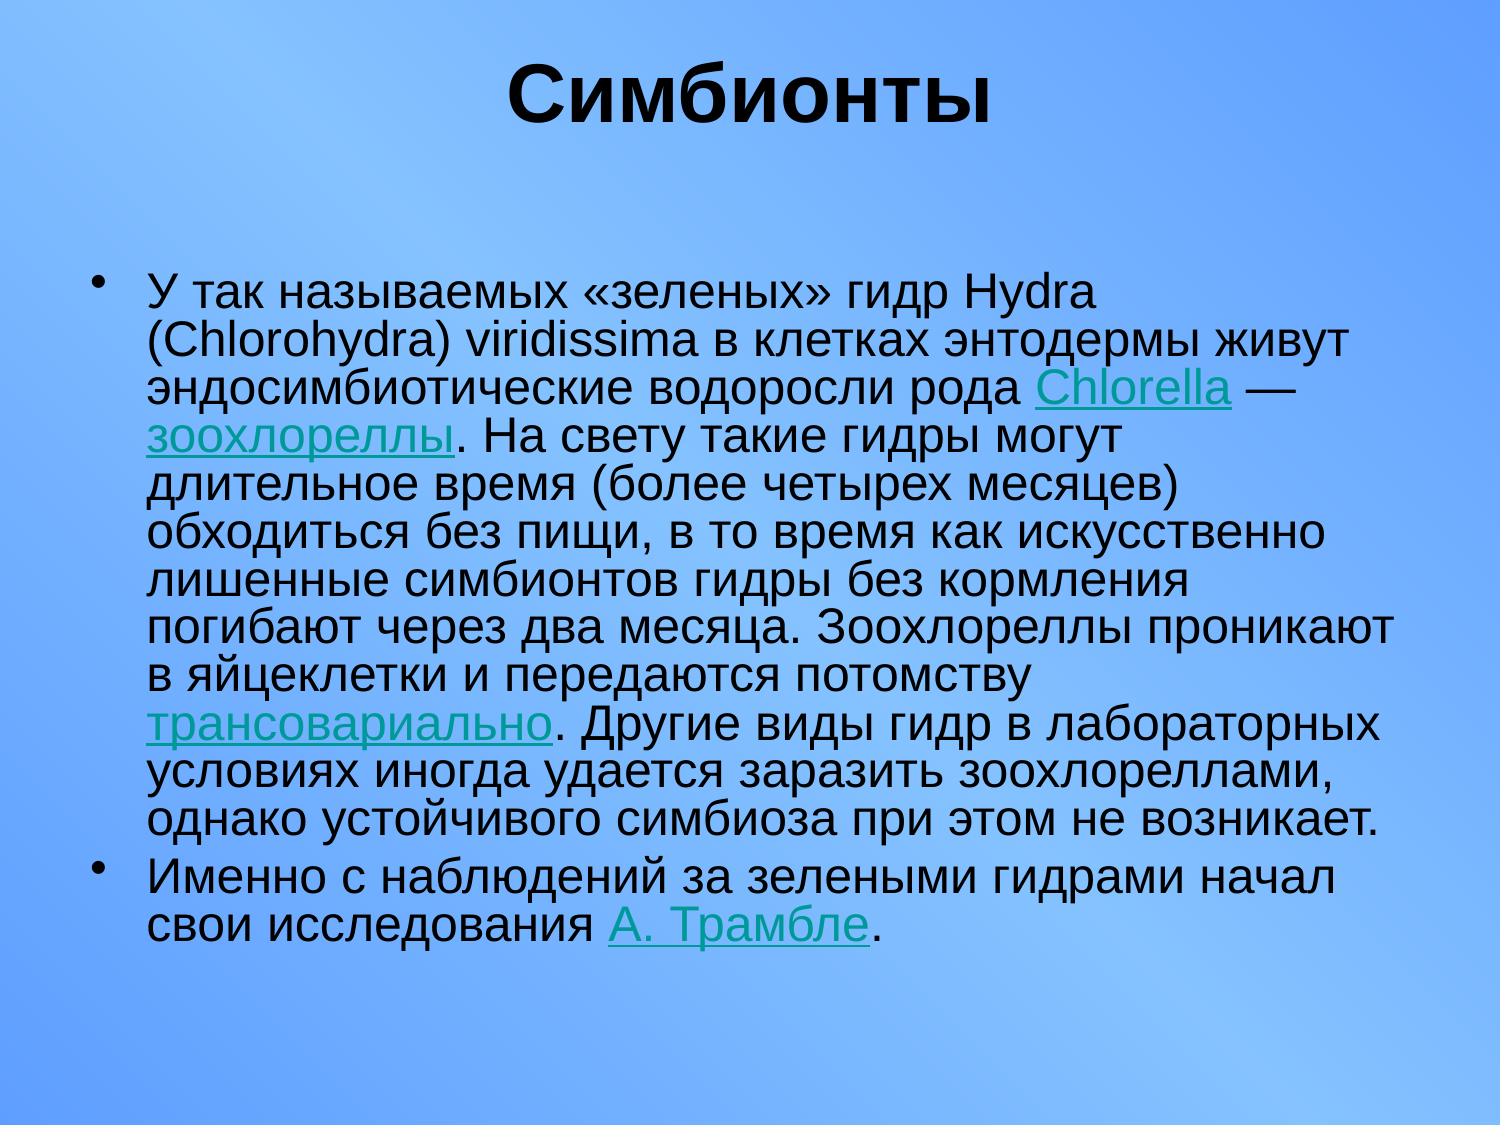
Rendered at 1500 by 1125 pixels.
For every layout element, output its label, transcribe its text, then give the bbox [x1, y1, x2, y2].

title Симбионты [75, 45, 1425, 233]
list У так называемых «зеленых» гидр Hydra (Chlorohydra) viridissima в клетках энтодермы живут эндосимбиотические водоросли рода Chlorella — зоохлореллы. На свету такие гидры могут длительное время (более четырех месяцев) обходиться без пищи, в то время как искусственно лишенные симбионтов гидры без кормления погибают через два месяца. Зоохлореллы проникают в яйцеклетки и передаются потомству трансовариально. Другие виды гидр в лабораторных условиях иногда удается заразить зоохлореллами, однако устойчивого симбиоза при этом не возникает. Именно с наблюдений за зелеными гидрами начал свои исследования А. Трамбле. [75, 262, 1425, 1005]
